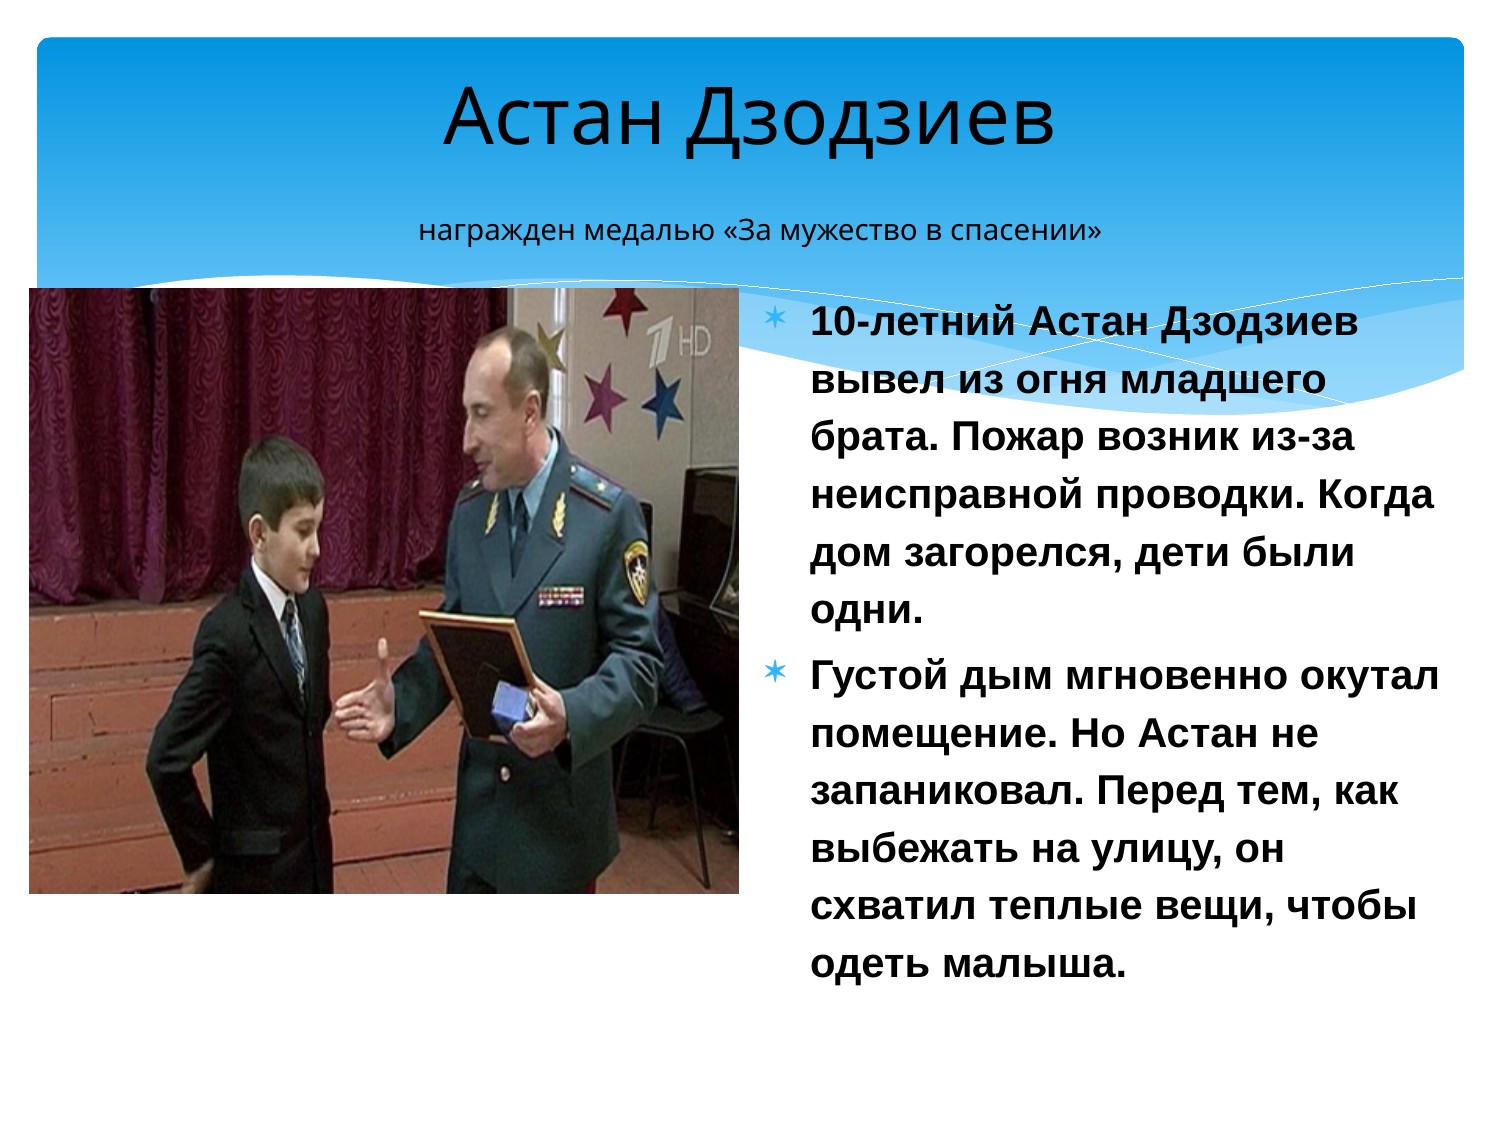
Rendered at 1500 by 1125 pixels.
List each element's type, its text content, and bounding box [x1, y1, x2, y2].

list 10-летний Астан Дзодзиев вывел из огня младшего брата. Пожар возник из-за неисправной проводки. Когда дом загорелся, дети были одни. Густой дым мгновенно окутал помещение. Но Астан не запаниковал. Перед тем, как выбежать на улицу, он схватил теплые вещи, чтобы одеть малыша. [750, 278, 1459, 1083]
picture [29, 287, 739, 894]
title Астан Дзодзиев награжден медалью «За мужество в спасении» [75, 55, 1425, 362]
